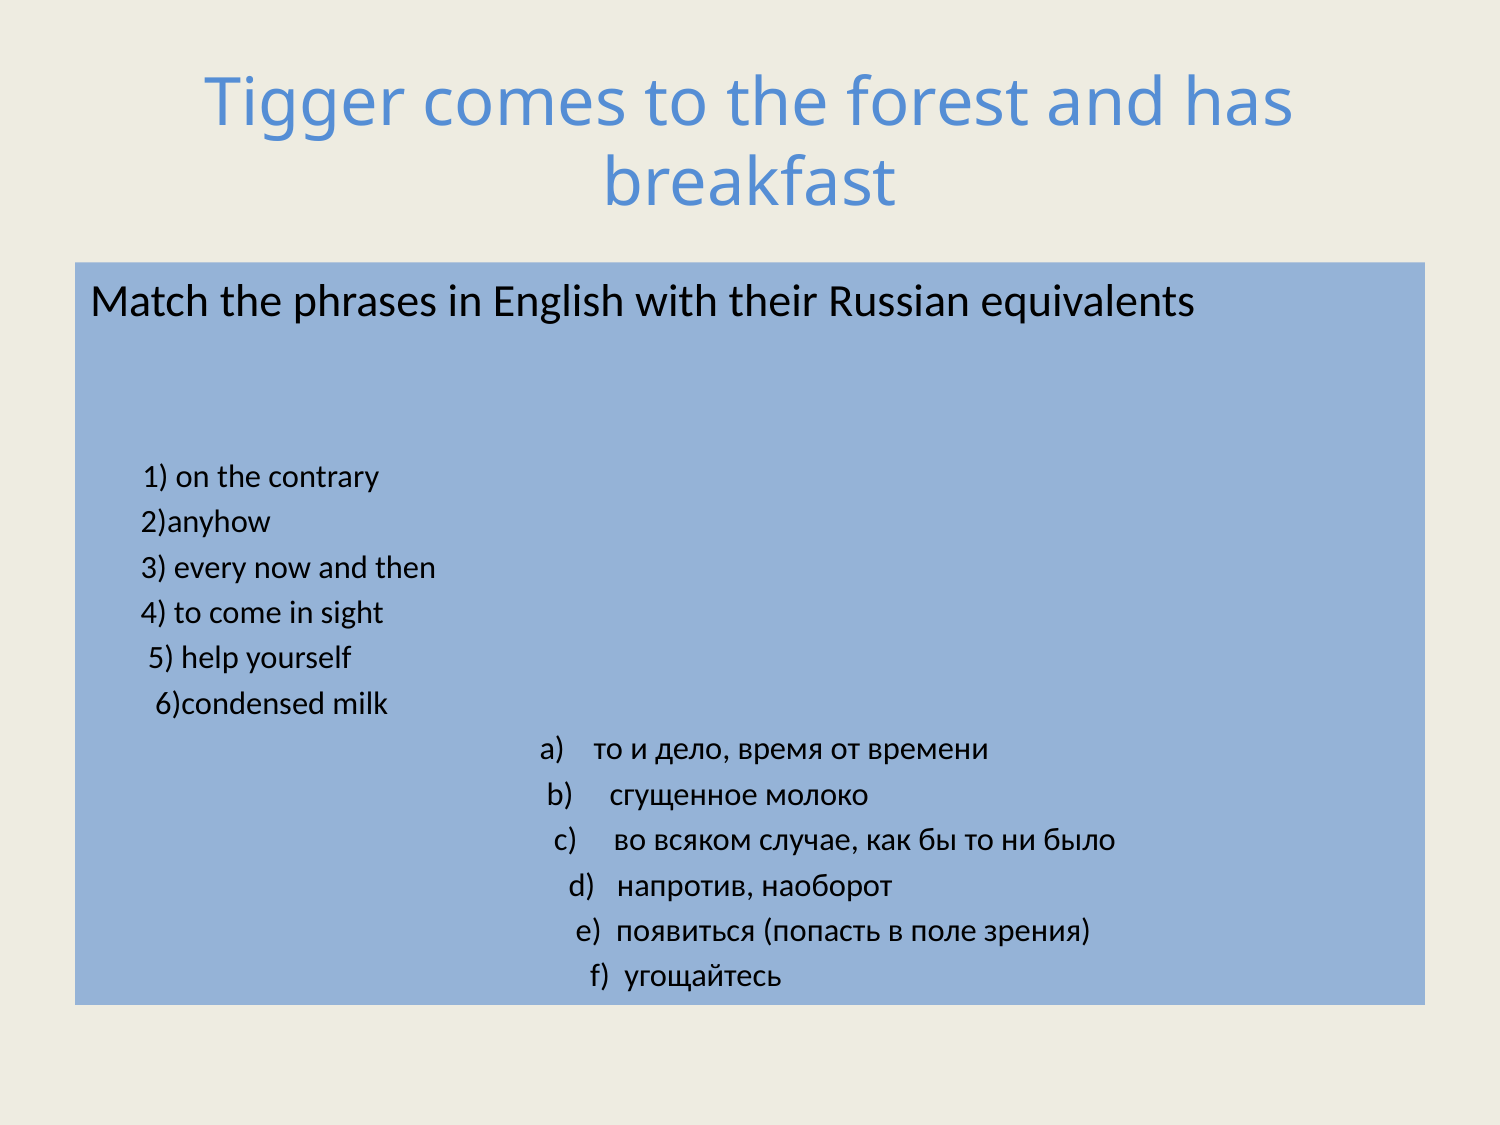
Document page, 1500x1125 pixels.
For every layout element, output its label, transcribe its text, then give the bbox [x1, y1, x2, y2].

title Tigger comes to the forest and has breakfast [75, 45, 1425, 233]
list Match the phrases in English with their Russian equivalents 1) on the contrary 2)anyhow 3) every now and then 4) to come in sight 5) help yourself 6)condensed milk a) то и дело, время от времени b) сгущенное молоко c) во всяком случае, как бы то ни было d) напротив, наоборот e) появиться (попасть в поле зрения) f) угощайтесь [75, 262, 1425, 1005]
